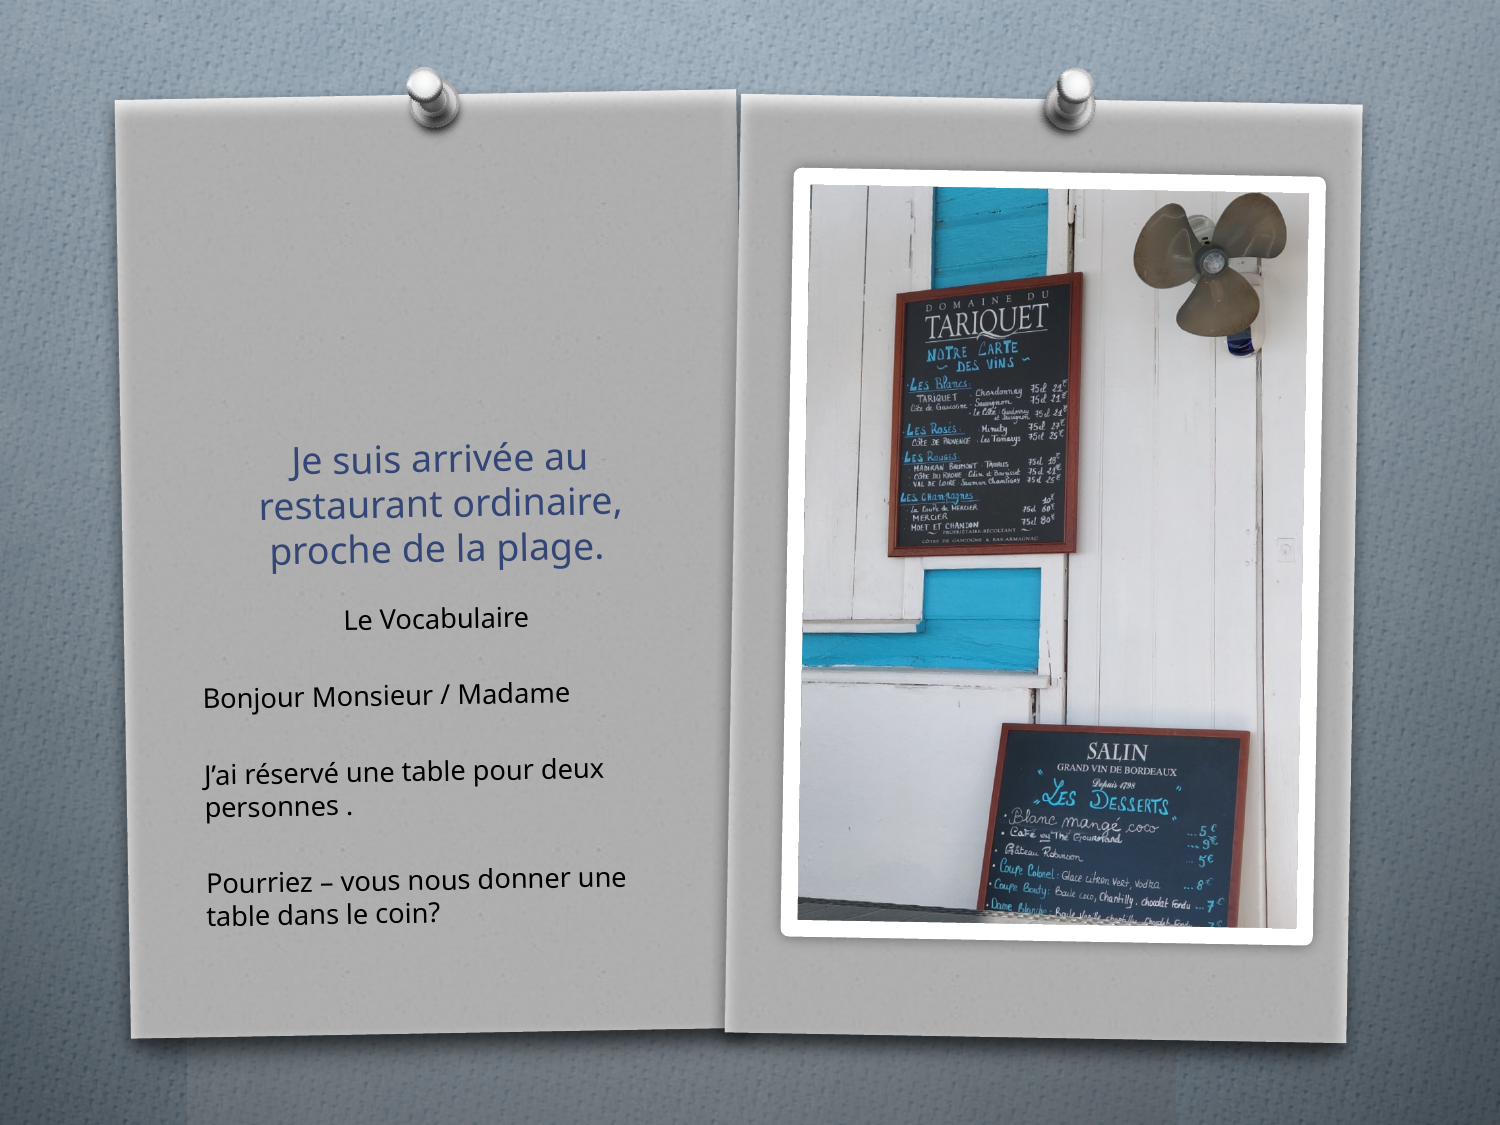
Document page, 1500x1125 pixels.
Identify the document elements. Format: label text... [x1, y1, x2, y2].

picture [798, 185, 1309, 928]
list Le Vocabulaire Bonjour Monsieur / Madame J’ai réservé une table pour deux personnes . Pourriez – vous nous donner une table dans le coin? [186, 589, 692, 944]
title Je suis arrivée au restaurant ordinaire, proche de la plage. [194, 388, 687, 582]
picture [1016, 41, 1138, 162]
picture [375, 33, 497, 157]
